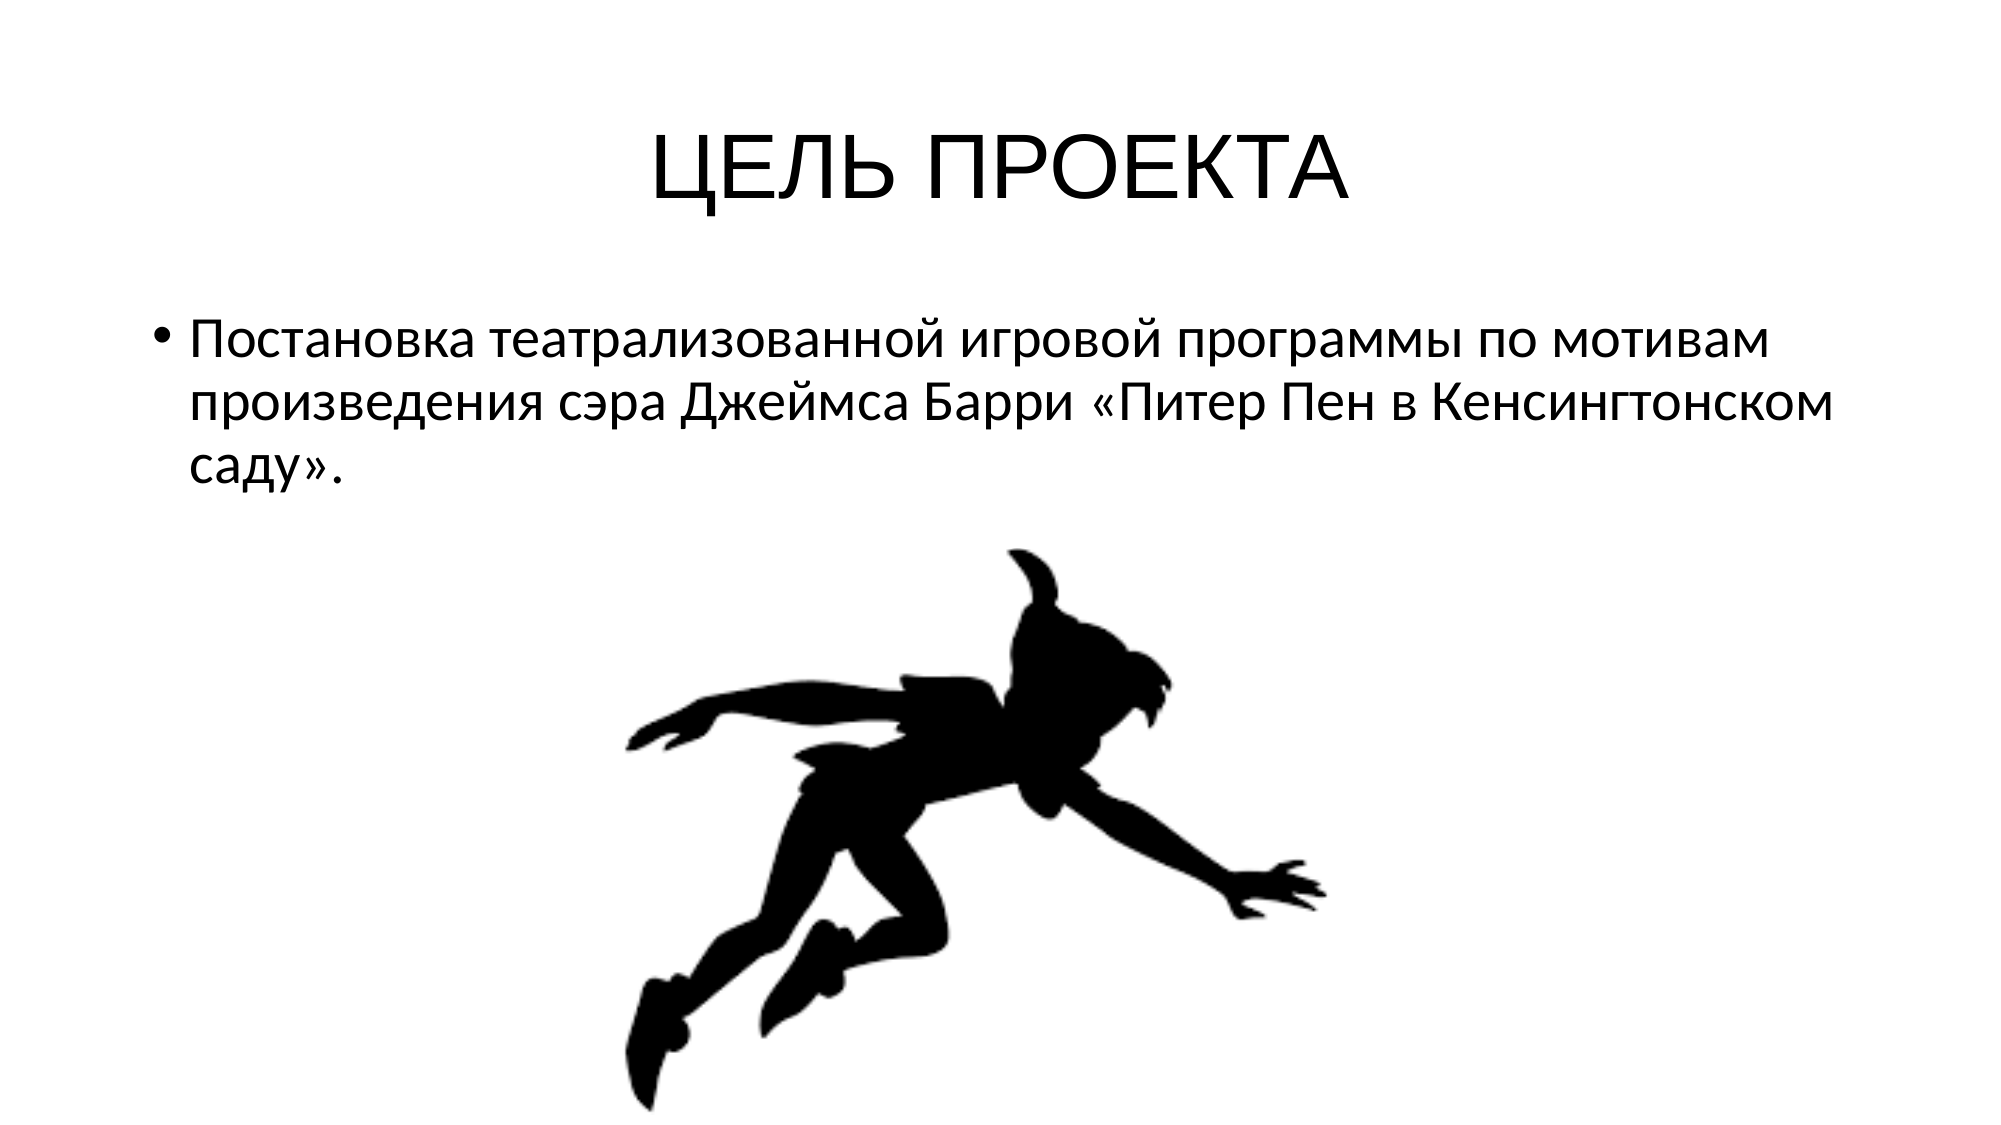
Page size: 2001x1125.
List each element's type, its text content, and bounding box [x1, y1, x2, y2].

list Постановка театрализованной игровой программы по мотивам произведения сэра Джеймса Барри «Питер Пен в Кенсингтонском саду». [137, 299, 1863, 549]
title ЦЕЛЬ ПРОЕКТА [137, 59, 1863, 278]
picture [621, 548, 1330, 1115]
